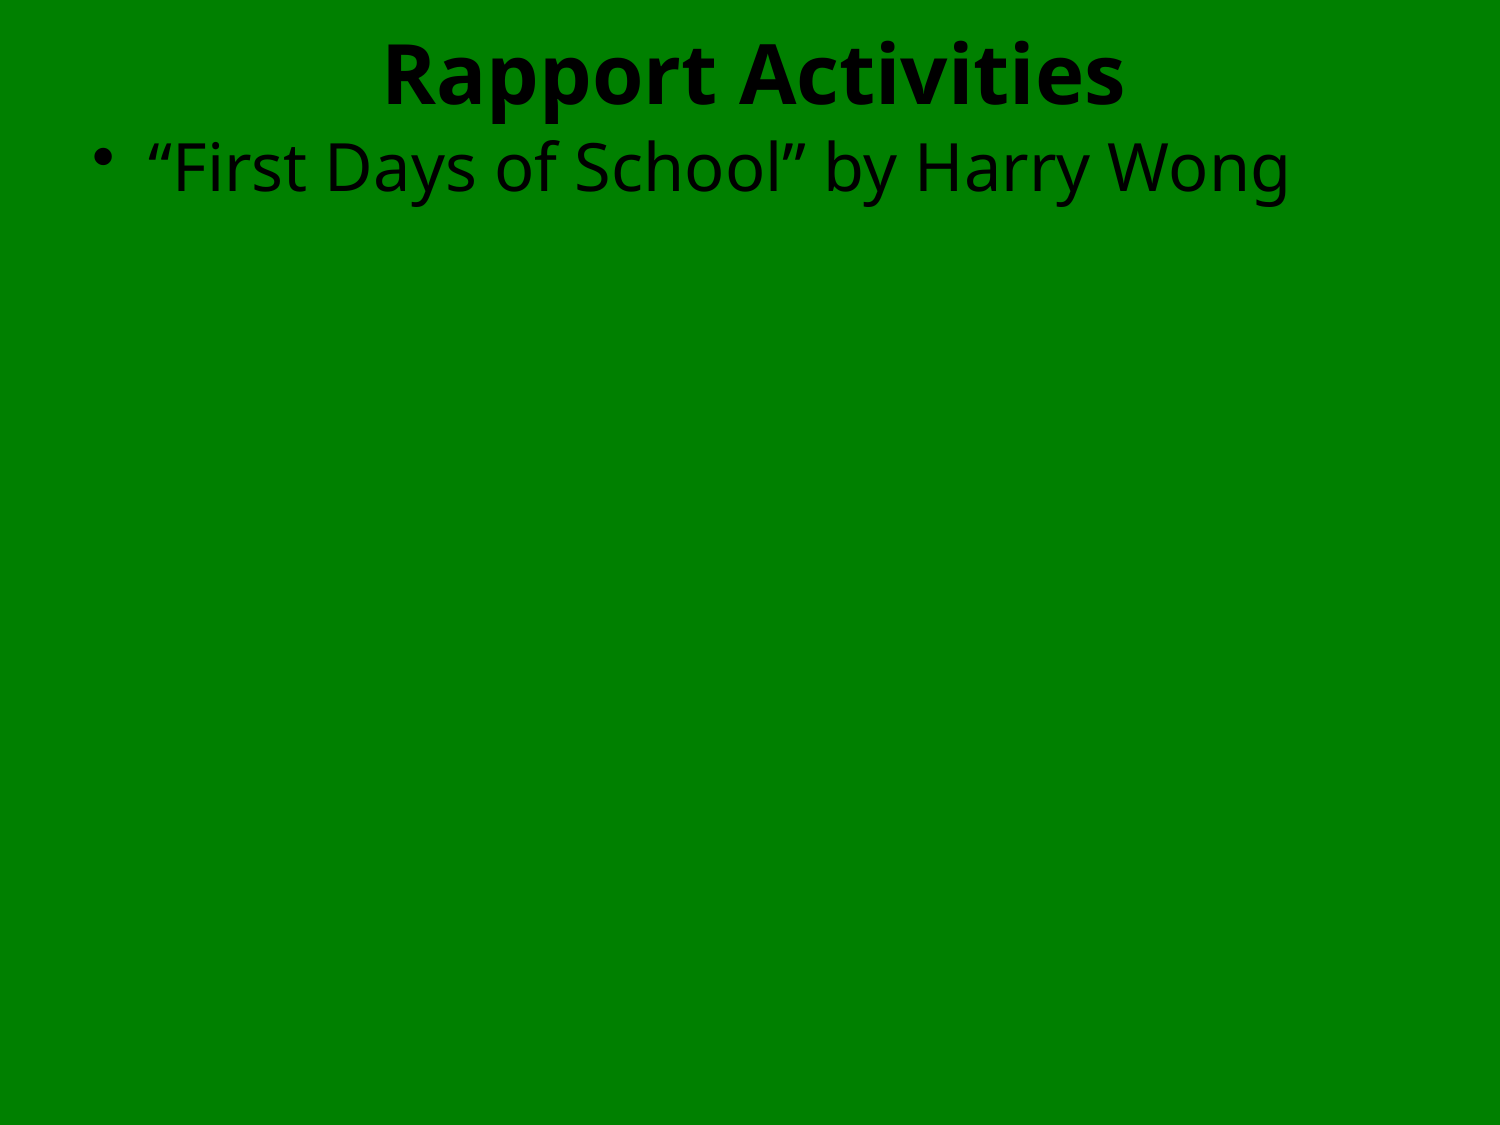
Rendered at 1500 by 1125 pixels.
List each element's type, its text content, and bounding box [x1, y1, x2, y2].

title Rapport Activities [79, 24, 1430, 118]
list “First Days of School” by Harry Wong [77, 117, 1428, 860]
